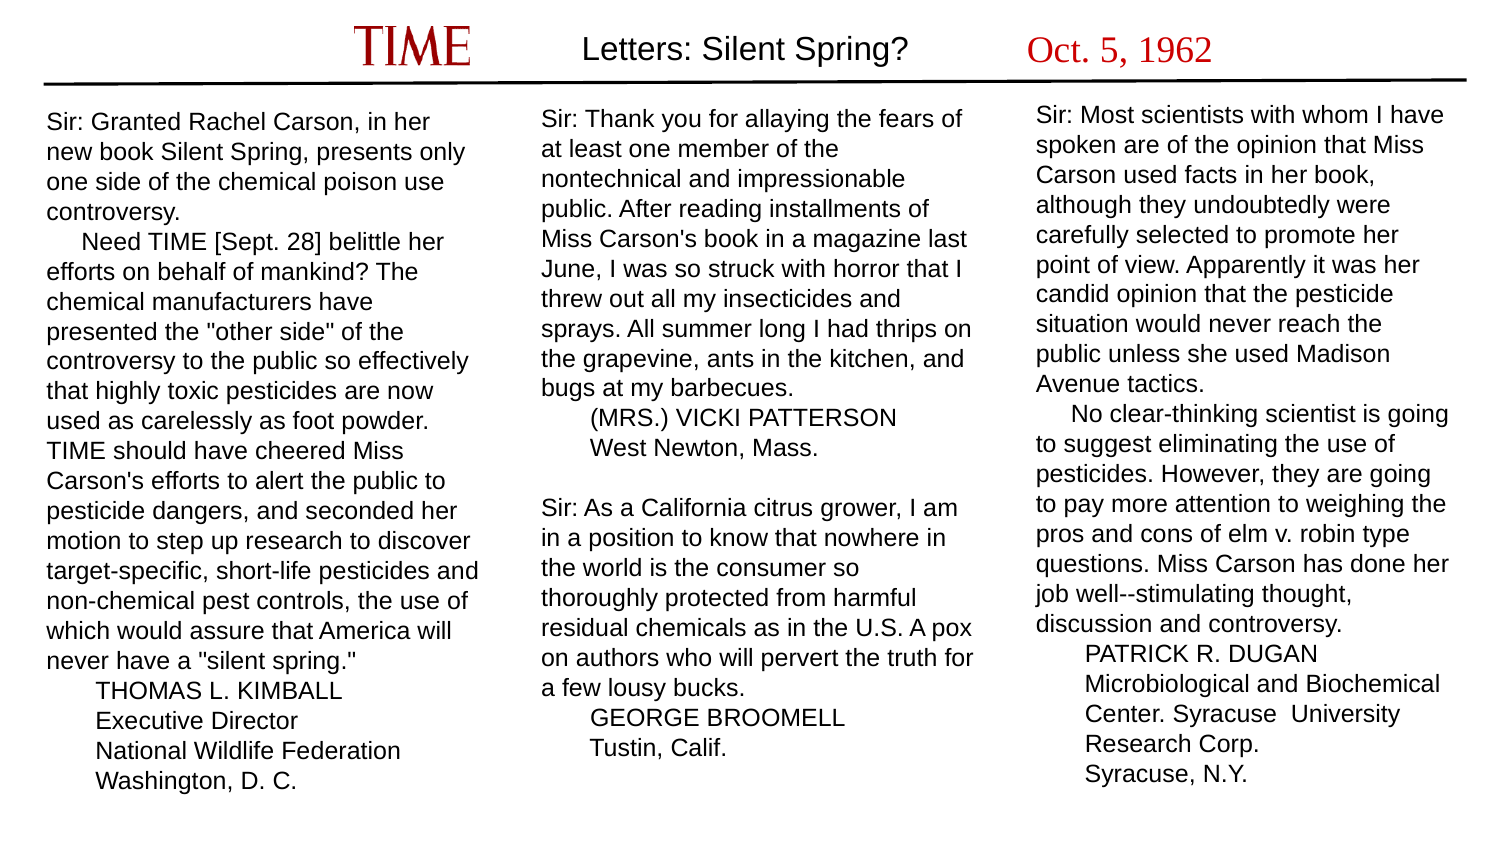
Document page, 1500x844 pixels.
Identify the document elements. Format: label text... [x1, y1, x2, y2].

text_box Oct. 5, 1962 [1011, 9, 1231, 78]
text_box Sir: Granted Rachel Carson, in her new book Silent Spring, presents only one side of the chemical poison use controversy. Need TIME [Sept. 28] belittle her efforts on behalf of mankind? The chemical manufacturers have presented the "other side" of the controversy to the public so effectively that highly toxic pesticides are now used as carelessly as foot powder. TIME should have cheered Miss Carson's efforts to alert the public to pesticide dangers, and seconded her motion to step up research to discover target-specific, short-life pesticides and non-chemical pest controls, the use of which would assure that America will never have a "silent spring." THOMAS L. KIMBALL Executive Director National Wildlife Federation Washington, D. C. [31, 90, 498, 828]
text_box Sir: Thank you for allaying the fears of at least one member of the nontechnical and impressionable public. After reading installments of Miss Carson's book in a magazine last June, I was so struck with horror that I threw out all my insecticides and sprays. All summer long I had thrips on the grapevine, ants in the kitchen, and bugs at my barbecues. (MRS.) VICKI PATTERSON West Newton, Mass. Sir: As a California citrus grower, I am in a position to know that nowhere in the world is the consumer so thoroughly protected from harmful residual chemicals as in the U.S. A pox on authors who will pervert the truth for a few lousy bucks. GEORGE BROOMELL Tustin, Calif. [526, 93, 993, 791]
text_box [43, 79, 1467, 85]
text_box Sir: Most scientists with whom I have spoken are of the opinion that Miss Carson used facts in her book, although they undoubtedly were carefully selected to promote her point of view. Apparently it was her candid opinion that the pesticide situation would never reach the public unless she used Madison Avenue tactics. No clear-thinking scientist is going to suggest eliminating the use of pesticides. However, they are going to pay more attention to weighing the pros and cons of elm v. robin type questions. Miss Carson has done her job well--stimulating thought, discussion and controversy. PATRICK R. DUGAN Microbiological and Biochemical Center. Syracuse University Research Corp. Syracuse, N.Y. [1020, 91, 1469, 799]
text_box Letters: Silent Spring? [566, 12, 932, 78]
picture [324, 24, 500, 66]
